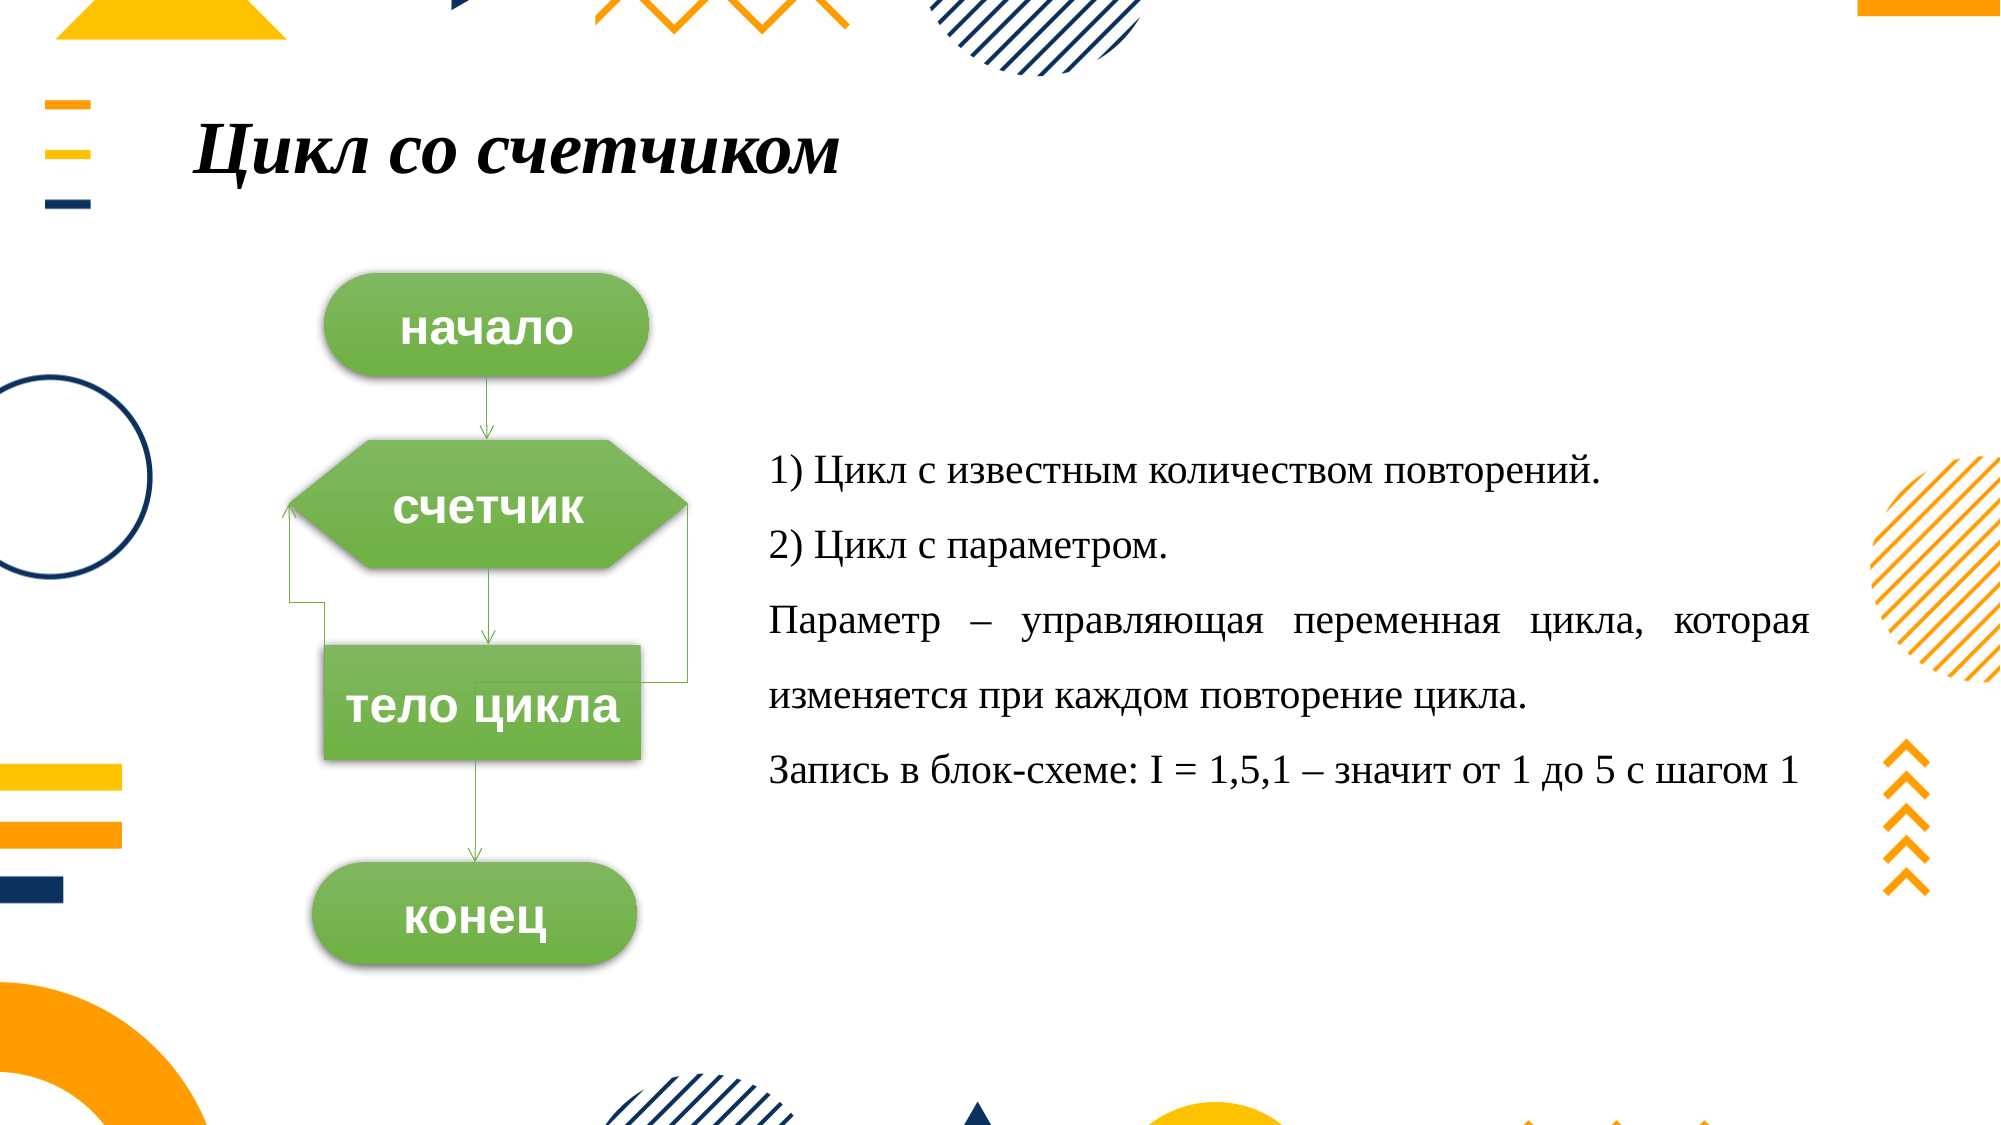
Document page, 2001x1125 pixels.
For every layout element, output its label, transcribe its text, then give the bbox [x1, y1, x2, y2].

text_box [289, 503, 325, 703]
text_box 1) Цикл с известным количеством повторений. 2) Цикл с параметром. Параметр – управляющая переменная цикла, которая изменяется при каждом повторение цикла. Запись в блок-схеме: I = 1,5,1 – значит от 1 до 5 с шагом 1 [753, 409, 1826, 799]
picture [0, 0, 2000, 1125]
text_box Цикл со счетчиком [178, 46, 1803, 197]
text_box тело цикла [324, 644, 475, 760]
text_box конец [312, 862, 638, 965]
text_box начало [324, 273, 650, 376]
text_box счетчик [289, 439, 687, 568]
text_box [475, 503, 688, 863]
